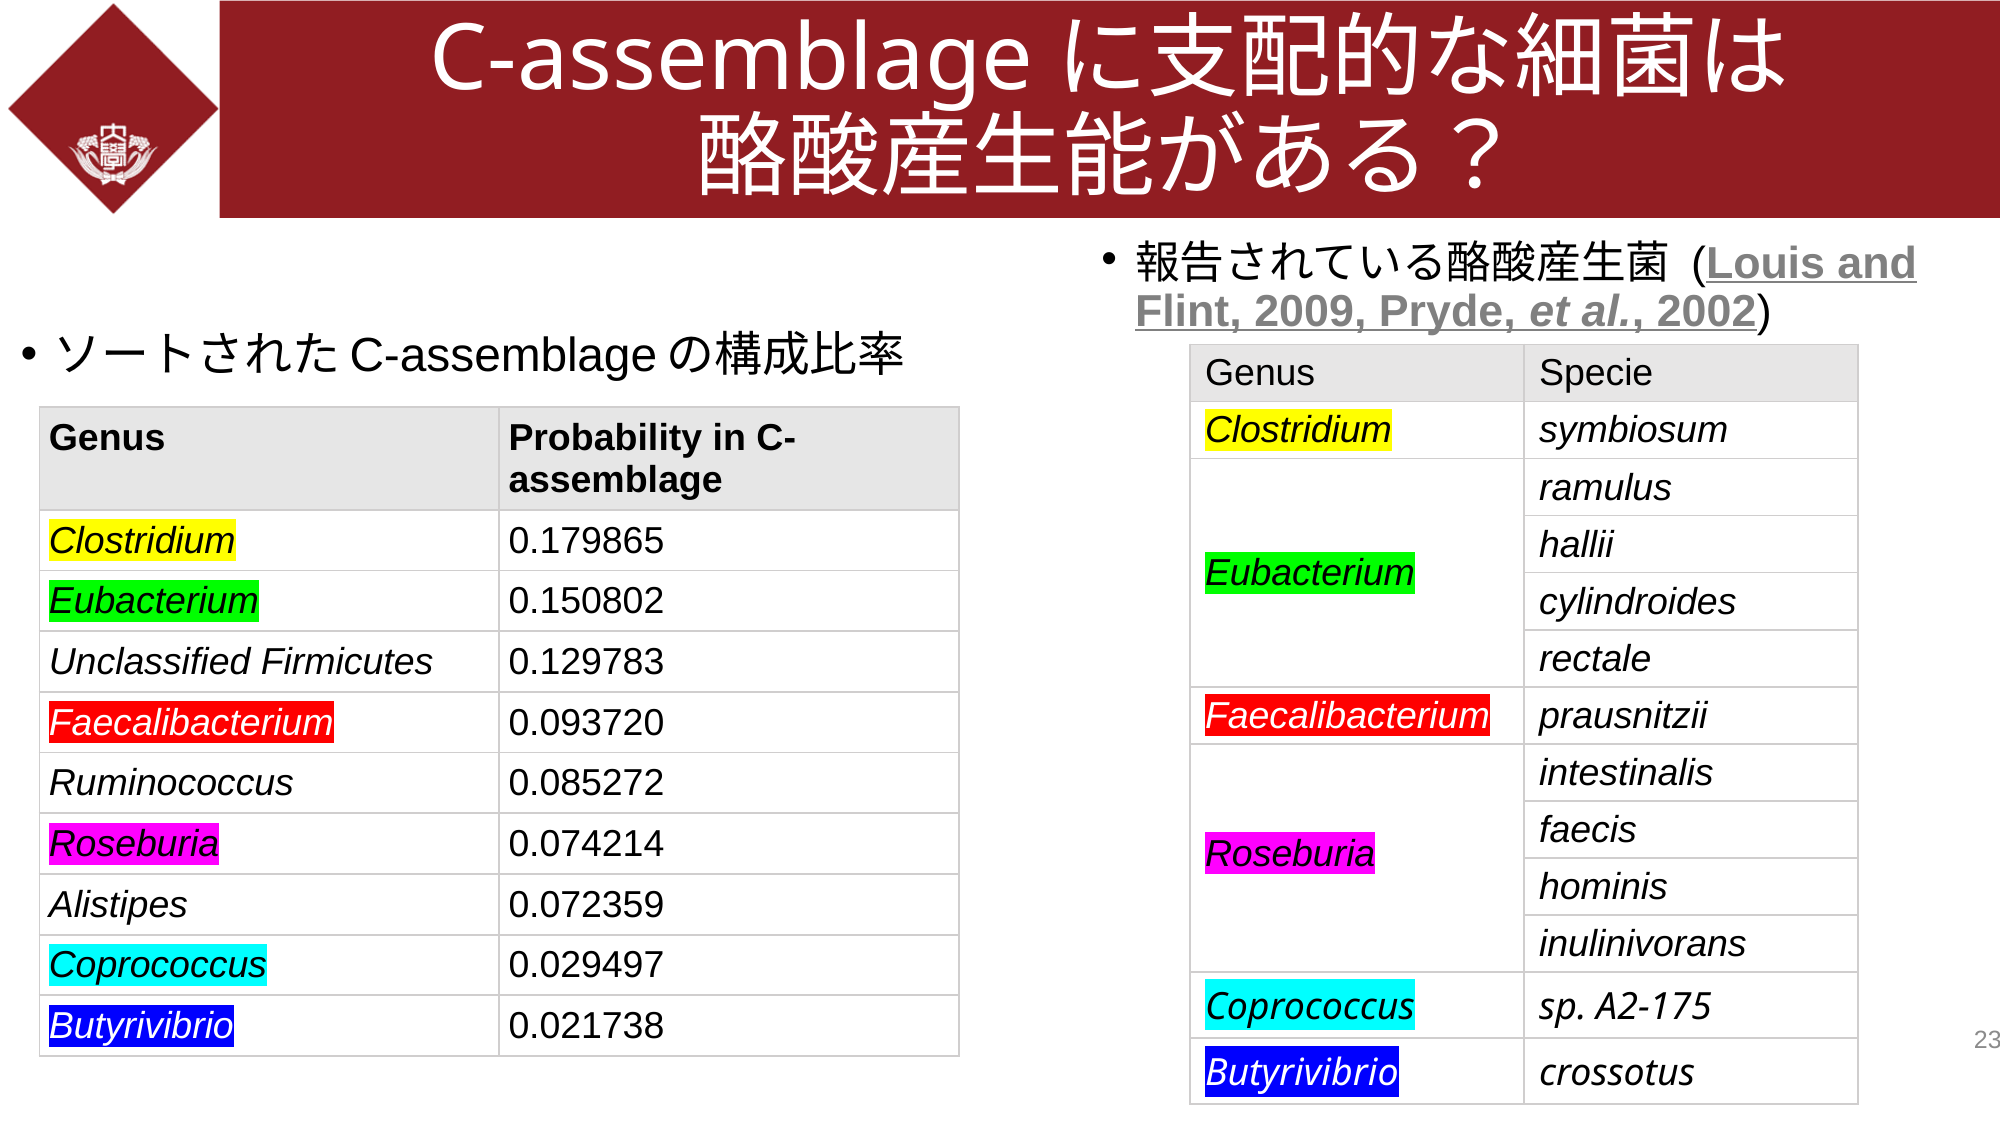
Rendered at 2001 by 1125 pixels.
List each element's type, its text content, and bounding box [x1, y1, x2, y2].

table_cell Faecalibacterium [1191, 688, 1523, 743]
table_header Specie [1525, 345, 1857, 401]
table_cell Unclassified Firmicutes [40, 632, 498, 691]
list ソートされたC-assemblageの構成比率 [5, 323, 1087, 391]
table_cell 0.093720 [500, 693, 958, 752]
table_cell prausnitzii [1525, 688, 1857, 743]
picture [0, 0, 224, 221]
table_cell 0.179865 [500, 511, 958, 570]
table_cell rectale [1525, 631, 1857, 686]
table_cell 0.021738 [500, 996, 958, 1055]
table_cell Faecalibacterium [40, 693, 498, 752]
title C-assemblageに支配的な細菌は 酪酸産生能がある？ [219, 0, 2000, 218]
text_box 報告されている酪酸産生菌 (Louis and Flint, 2009, Pryde, et al., 2002) [1086, 224, 1995, 345]
table_cell 0.072359 [500, 875, 958, 934]
table_cell 0.029497 [500, 936, 958, 994]
table_cell Roseburia [40, 814, 498, 873]
table_cell Alistipes [40, 875, 498, 934]
table_header Probability in C-assemblage [500, 408, 958, 509]
table_cell Butyrivibrio [40, 996, 498, 1055]
table_cell 0.150802 [500, 571, 958, 630]
table_cell ramulus [1525, 459, 1857, 515]
table_cell hominis [1525, 859, 1857, 914]
table_cell Clostridium [40, 511, 498, 570]
table_header Genus [1191, 345, 1523, 401]
table_cell 0.074214 [500, 814, 958, 873]
table_cell Clostridium [1191, 402, 1523, 458]
table_cell Coprococcus [1191, 973, 1523, 1037]
table_cell cylindroides [1525, 573, 1857, 629]
table_cell Butyrivibrio [1191, 1039, 1523, 1103]
table_cell crossotus [1525, 1039, 1857, 1103]
table_cell intestinalis [1525, 745, 1857, 800]
table_header Genus [40, 408, 498, 509]
table_cell sp. A2-175 [1525, 973, 1857, 1037]
table_cell 0.129783 [500, 632, 958, 691]
table_cell Ruminococcus [40, 753, 498, 812]
table_cell faecis [1525, 802, 1857, 857]
table_cell Eubacterium [40, 571, 498, 630]
slide_number 23 [1859, 1008, 2000, 1069]
table_cell 0.085272 [500, 753, 958, 812]
table_cell Coprococcus [40, 936, 498, 994]
table_cell hallii [1525, 516, 1857, 572]
table_cell symbiosum [1525, 402, 1857, 458]
table_cell Roseburia [1191, 745, 1523, 971]
table_cell inulinivorans [1525, 916, 1857, 971]
table_cell Eubacterium [1191, 459, 1523, 686]
